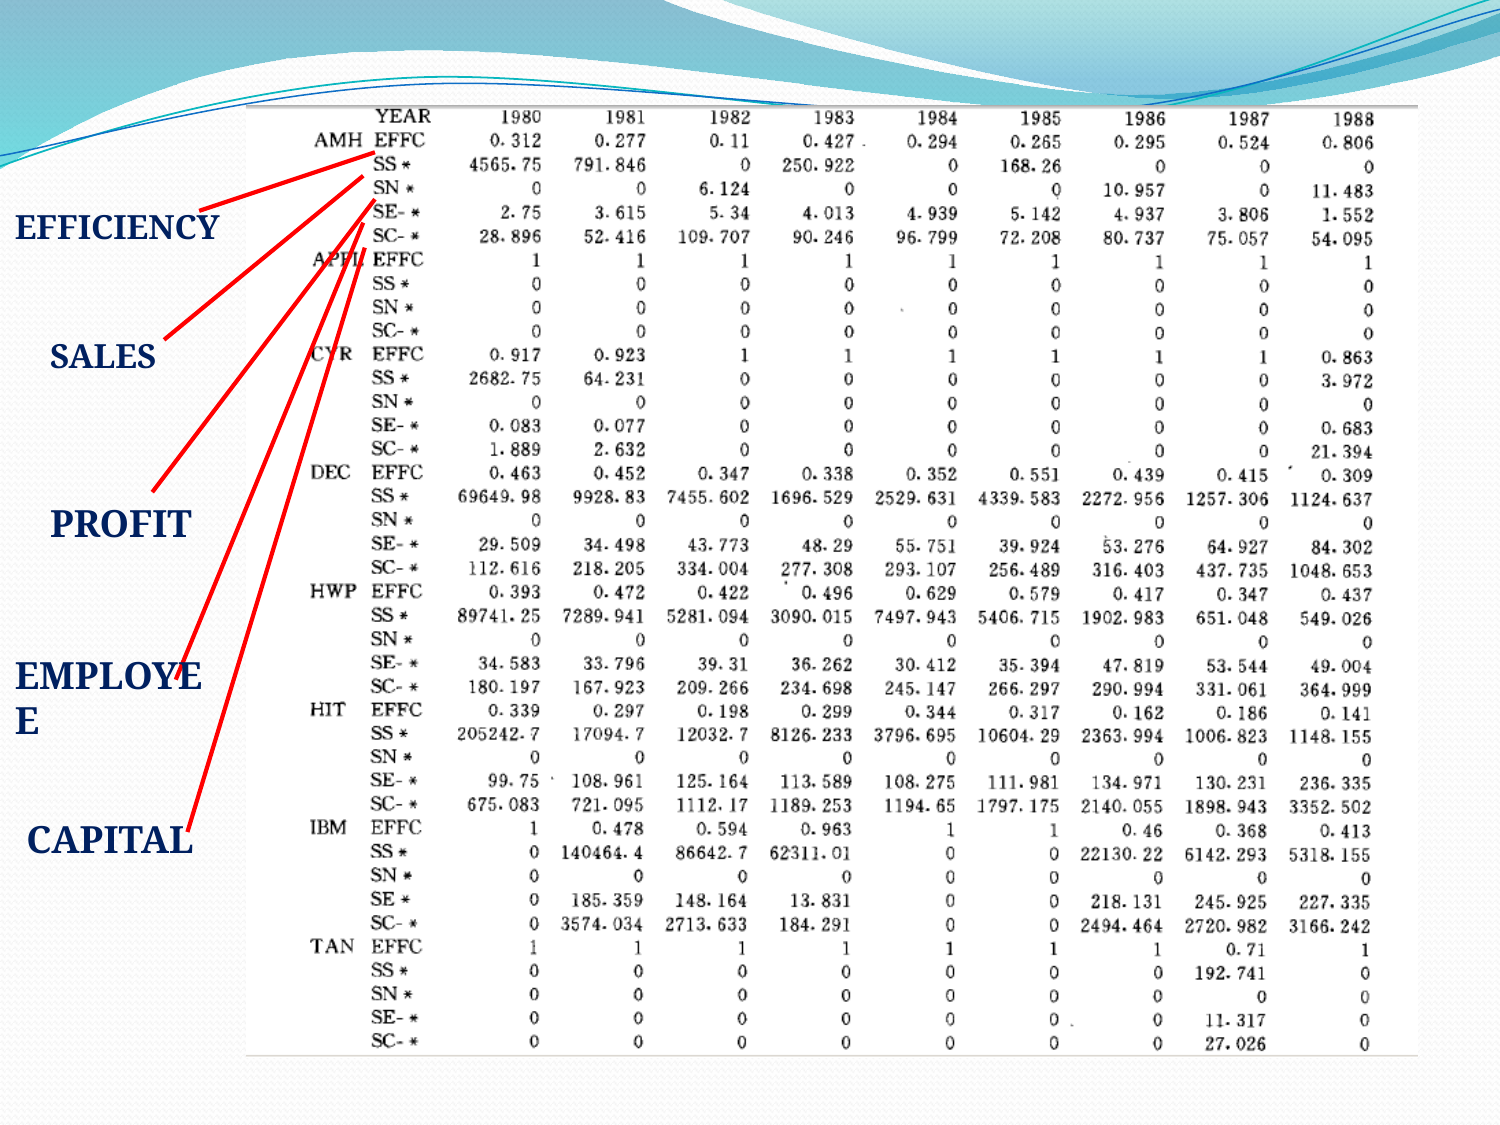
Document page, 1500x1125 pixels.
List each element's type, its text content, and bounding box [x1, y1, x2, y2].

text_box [198, 152, 376, 212]
text_box EMPLOYEE [0, 644, 235, 750]
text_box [40, 357, 499, 450]
text_box CAPITAL [11, 808, 238, 869]
text_box SALES [35, 328, 110, 361]
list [245, 105, 1419, 1058]
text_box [0, 450, 569, 629]
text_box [163, 175, 364, 233]
text_box EFFICIENCY [0, 199, 156, 254]
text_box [116, 234, 411, 356]
